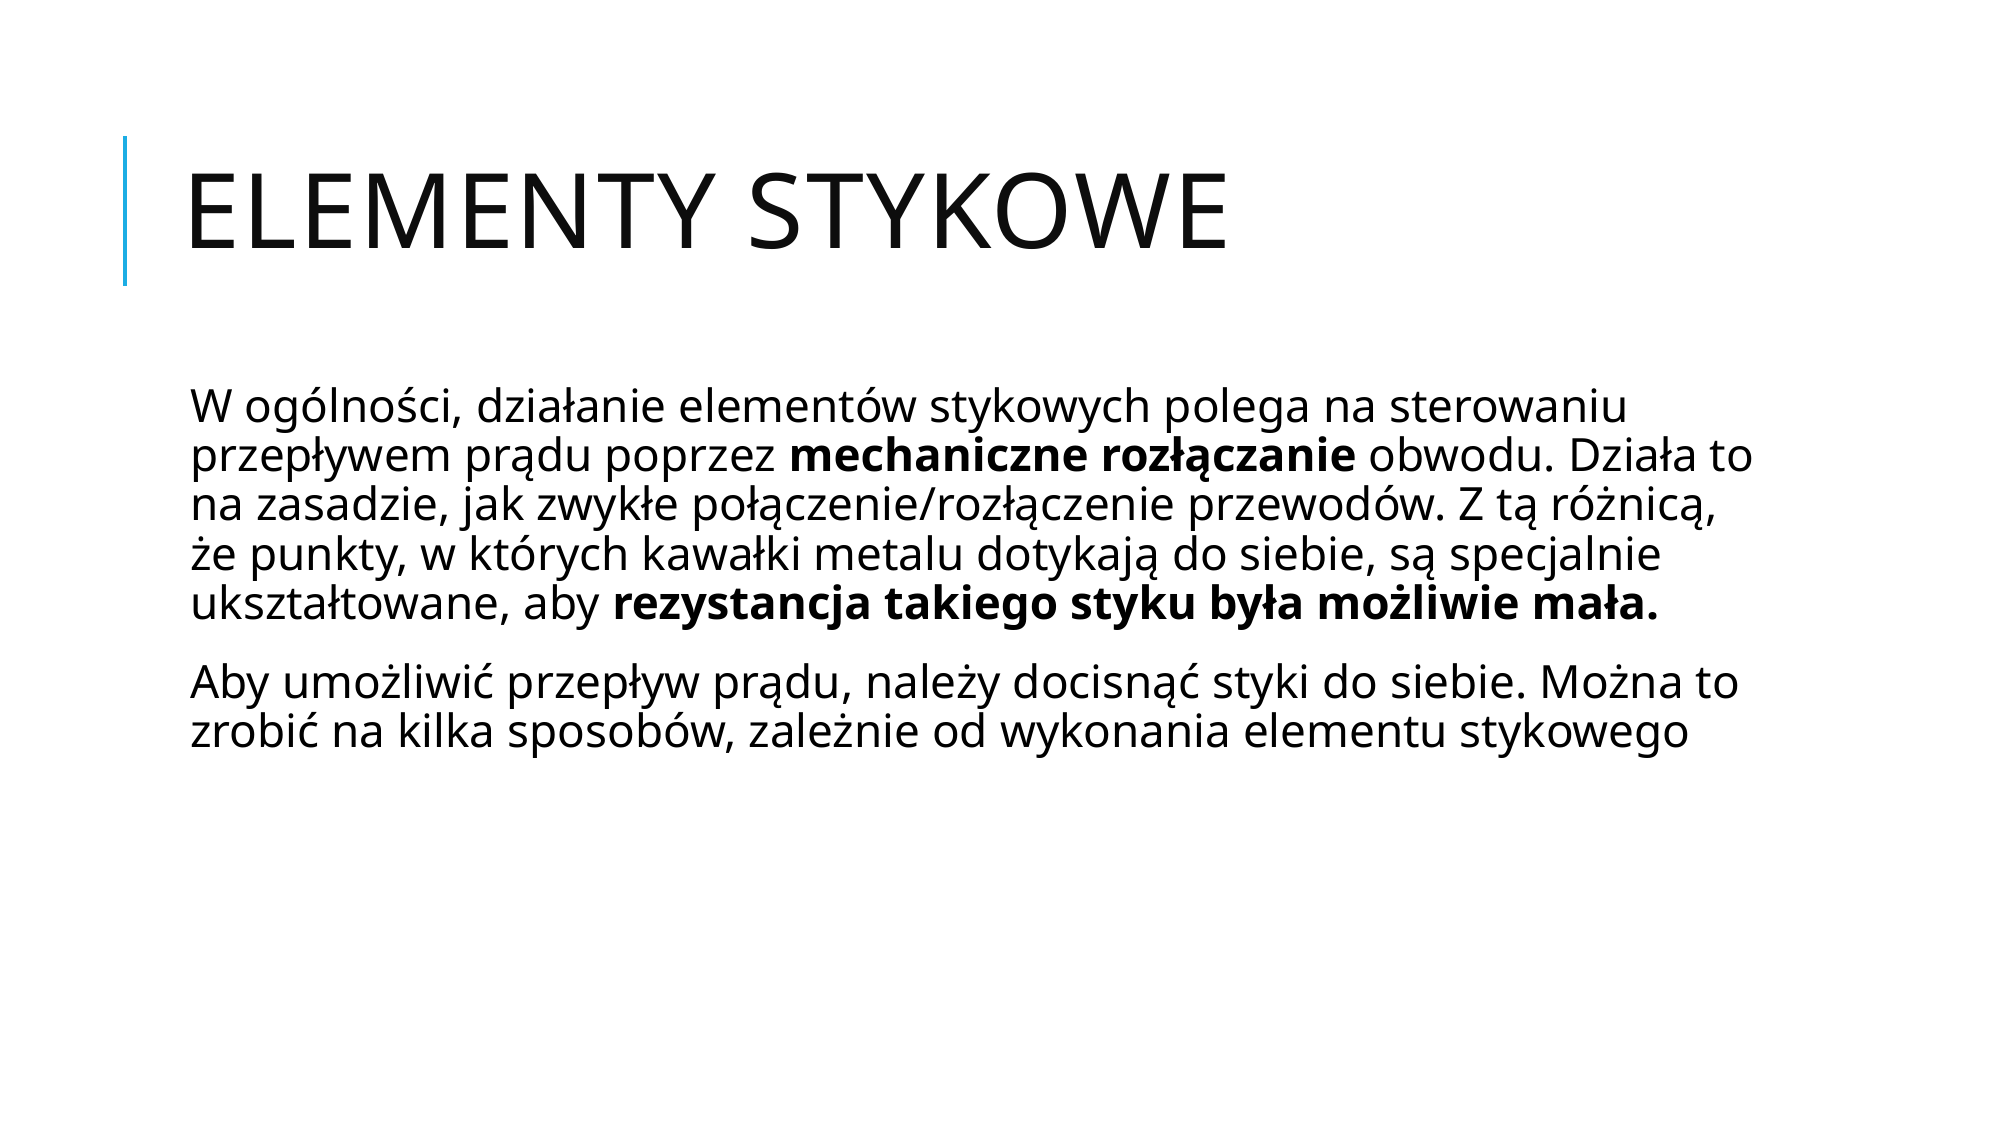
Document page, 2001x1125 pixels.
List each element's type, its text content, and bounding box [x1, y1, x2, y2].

list W ogólności, działanie elementów stykowych polega na sterowaniu przepływem prądu poprzez mechaniczne rozłączanie obwodu. Działa to na zasadzie, jak zwykłe połączenie/rozłączenie przewodów. Z tą różnicą, że punkty, w których kawałki metalu dotykają do siebie, są specjalnie ukształtowane, aby rezystancja takiego styku była możliwie mała. Aby umożliwić przepływ prądu, należy docisnąć styki do siebie. Można to zrobić na kilka sposobów, zależnie od wykonania elementu stykowego [168, 375, 1763, 1035]
title Elementy stykowe [168, 96, 1763, 342]
